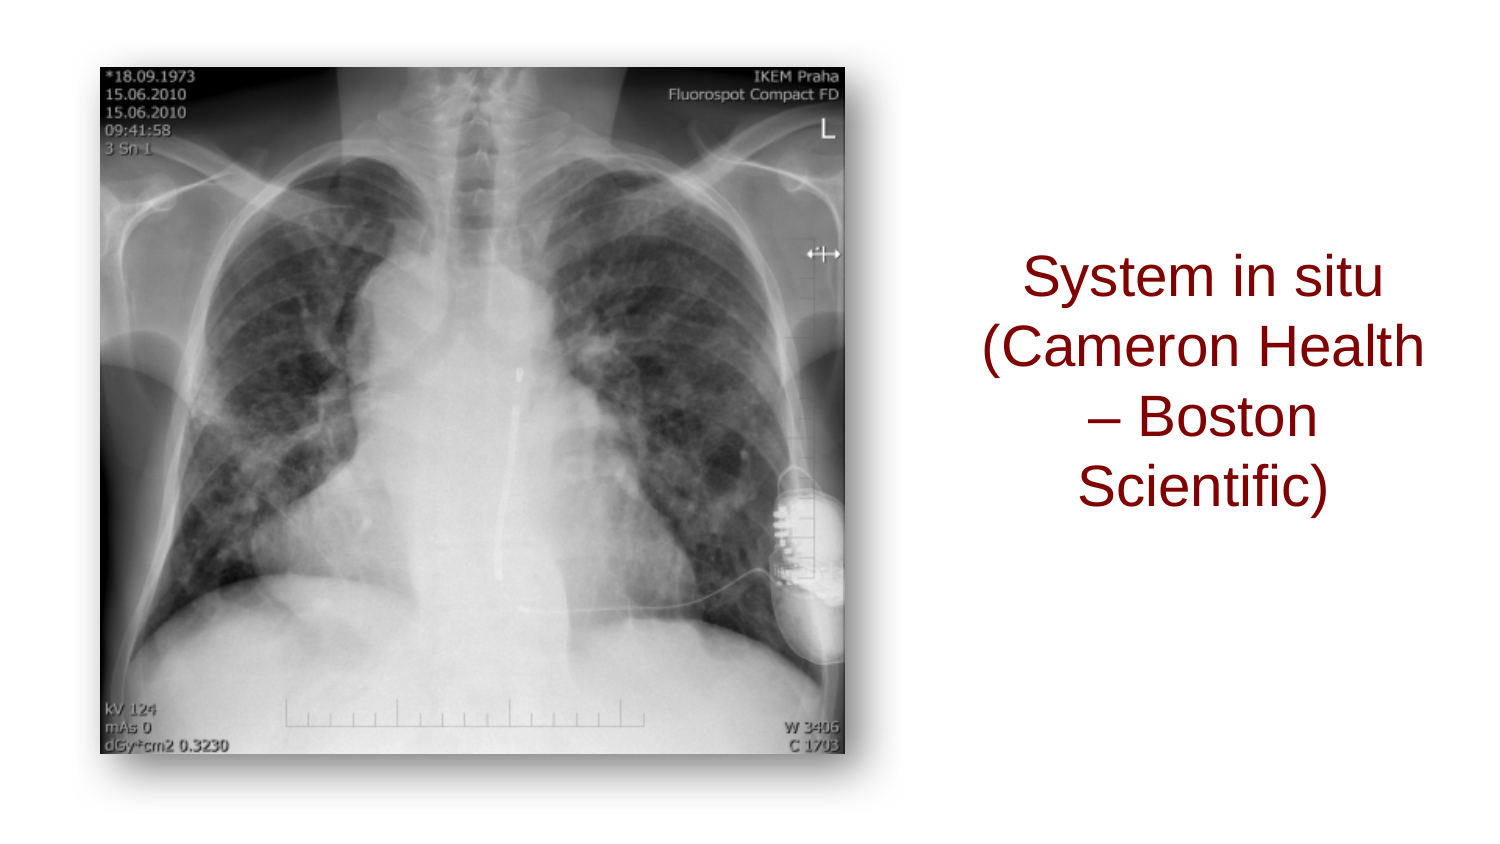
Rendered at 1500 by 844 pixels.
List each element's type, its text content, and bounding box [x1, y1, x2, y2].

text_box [100, 67, 845, 755]
title System in situ (Cameron Health – Boston Scientific) [949, 307, 1459, 449]
